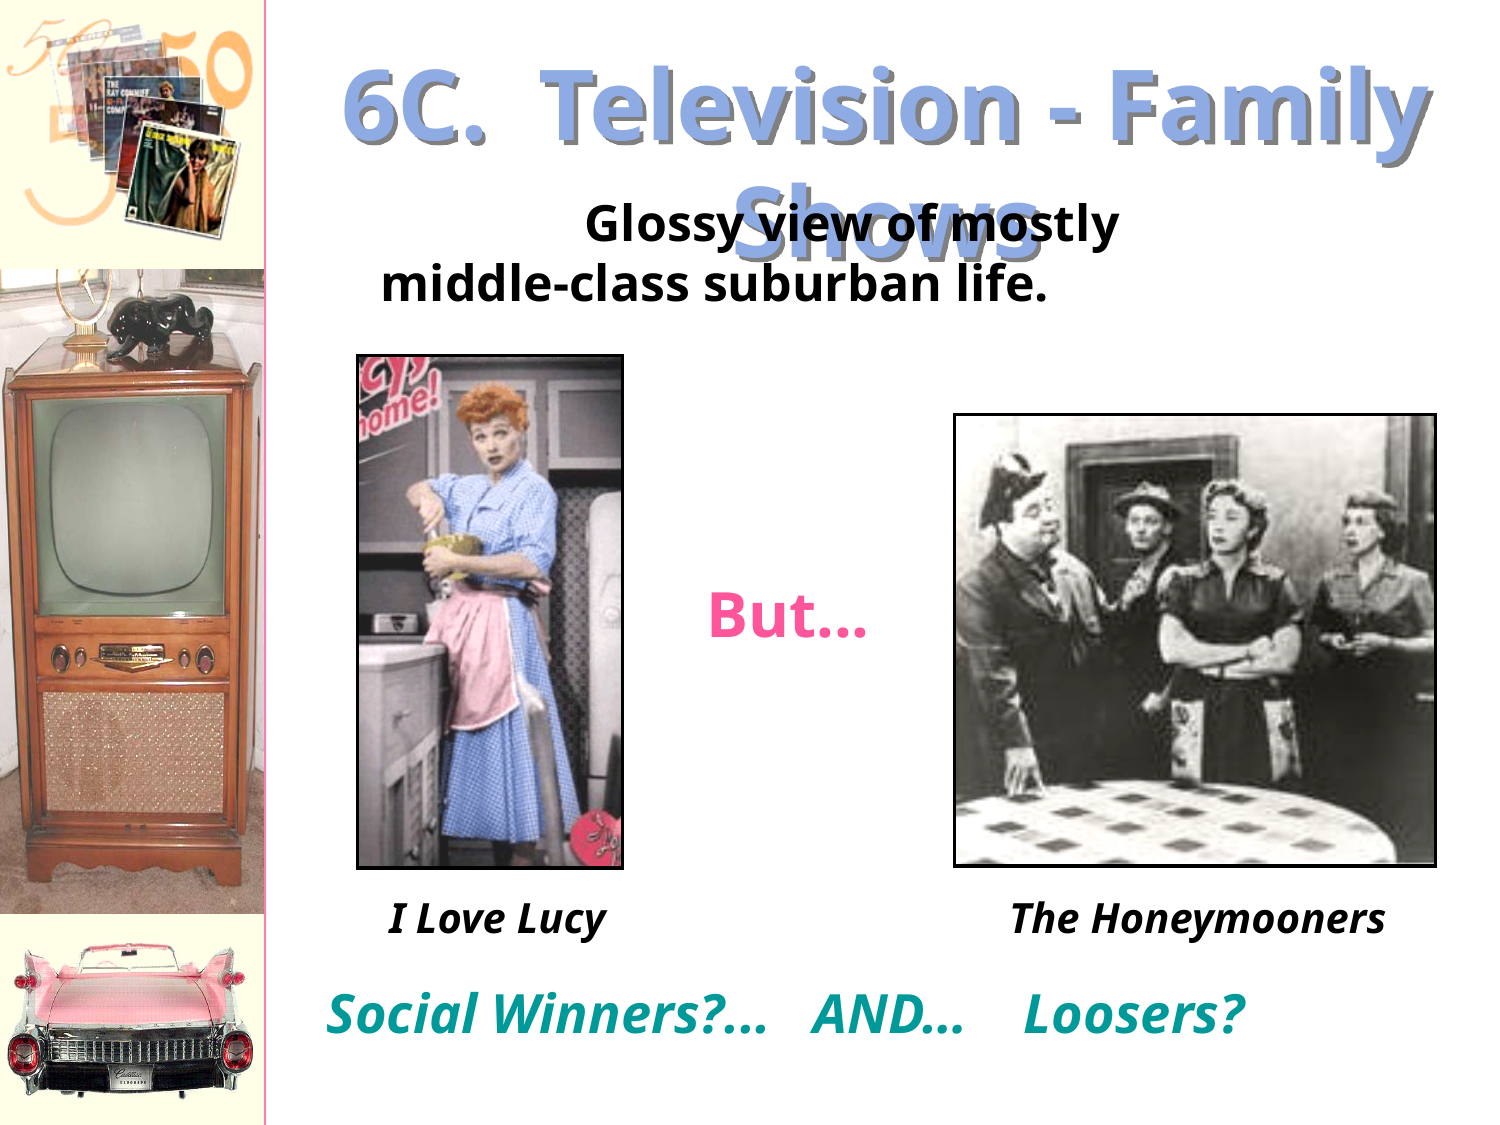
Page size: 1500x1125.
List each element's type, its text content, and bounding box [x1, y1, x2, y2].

text_box Social Winners?... AND… Loosers? [312, 972, 1436, 1052]
text_box Glossy view of mostly middle-class suburban life. [222, 184, 1496, 319]
picture [0, 14, 258, 246]
text_box I Love Lucy [359, 884, 637, 950]
text_box But... [667, 568, 909, 658]
title 6C. Television - Family Shows [288, 35, 1484, 177]
picture [4, 937, 254, 1102]
text_box The Honeymooners [991, 884, 1405, 950]
picture [358, 356, 622, 867]
picture [955, 415, 1435, 865]
